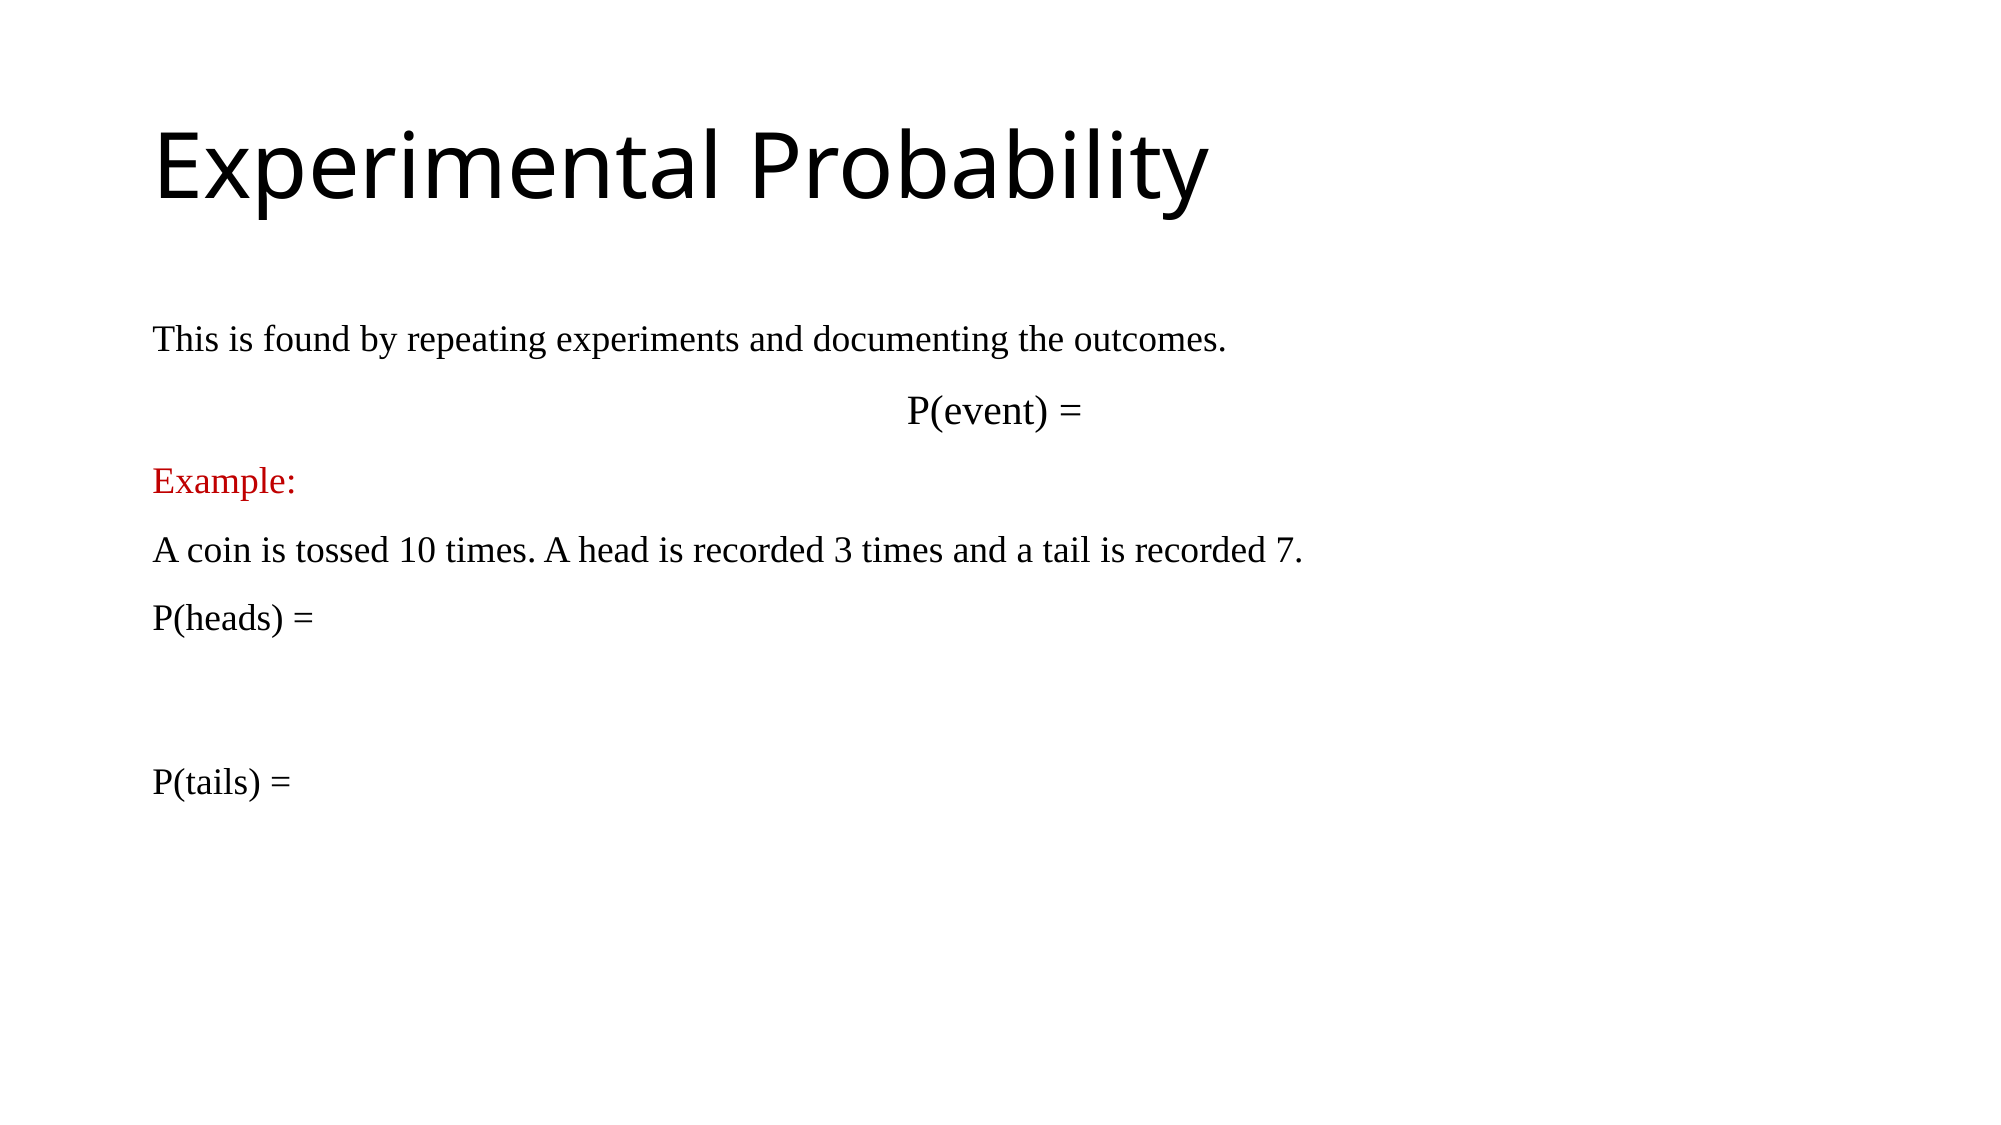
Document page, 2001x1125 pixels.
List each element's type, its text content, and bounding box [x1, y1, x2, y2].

title Experimental Probability [137, 59, 1863, 278]
